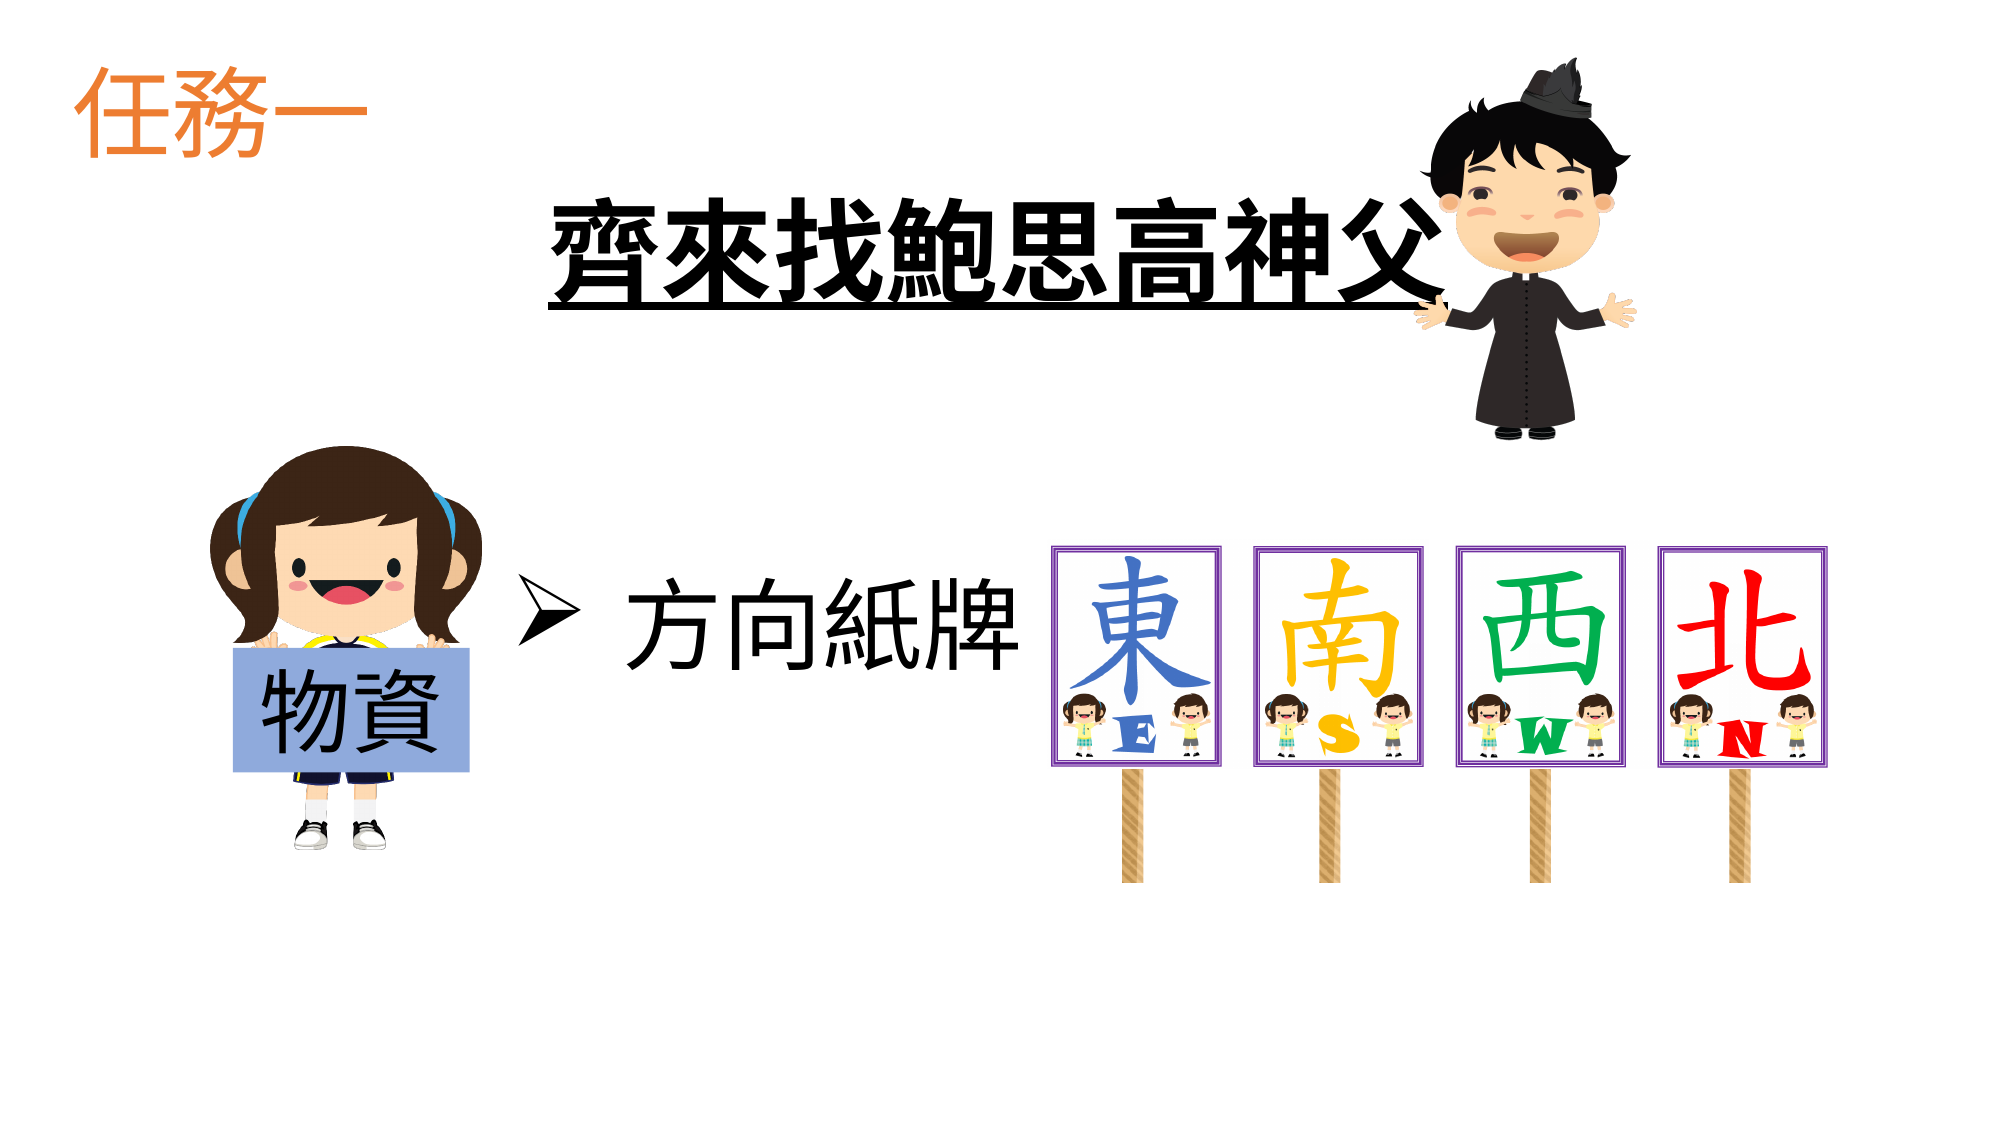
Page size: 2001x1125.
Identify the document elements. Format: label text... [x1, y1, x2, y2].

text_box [210, 446, 481, 850]
text_box 任務一 [35, 42, 409, 178]
picture [1403, 44, 1647, 454]
text_box 齊來找鮑思高神父 [459, 173, 1403, 324]
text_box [469, 539, 1830, 883]
